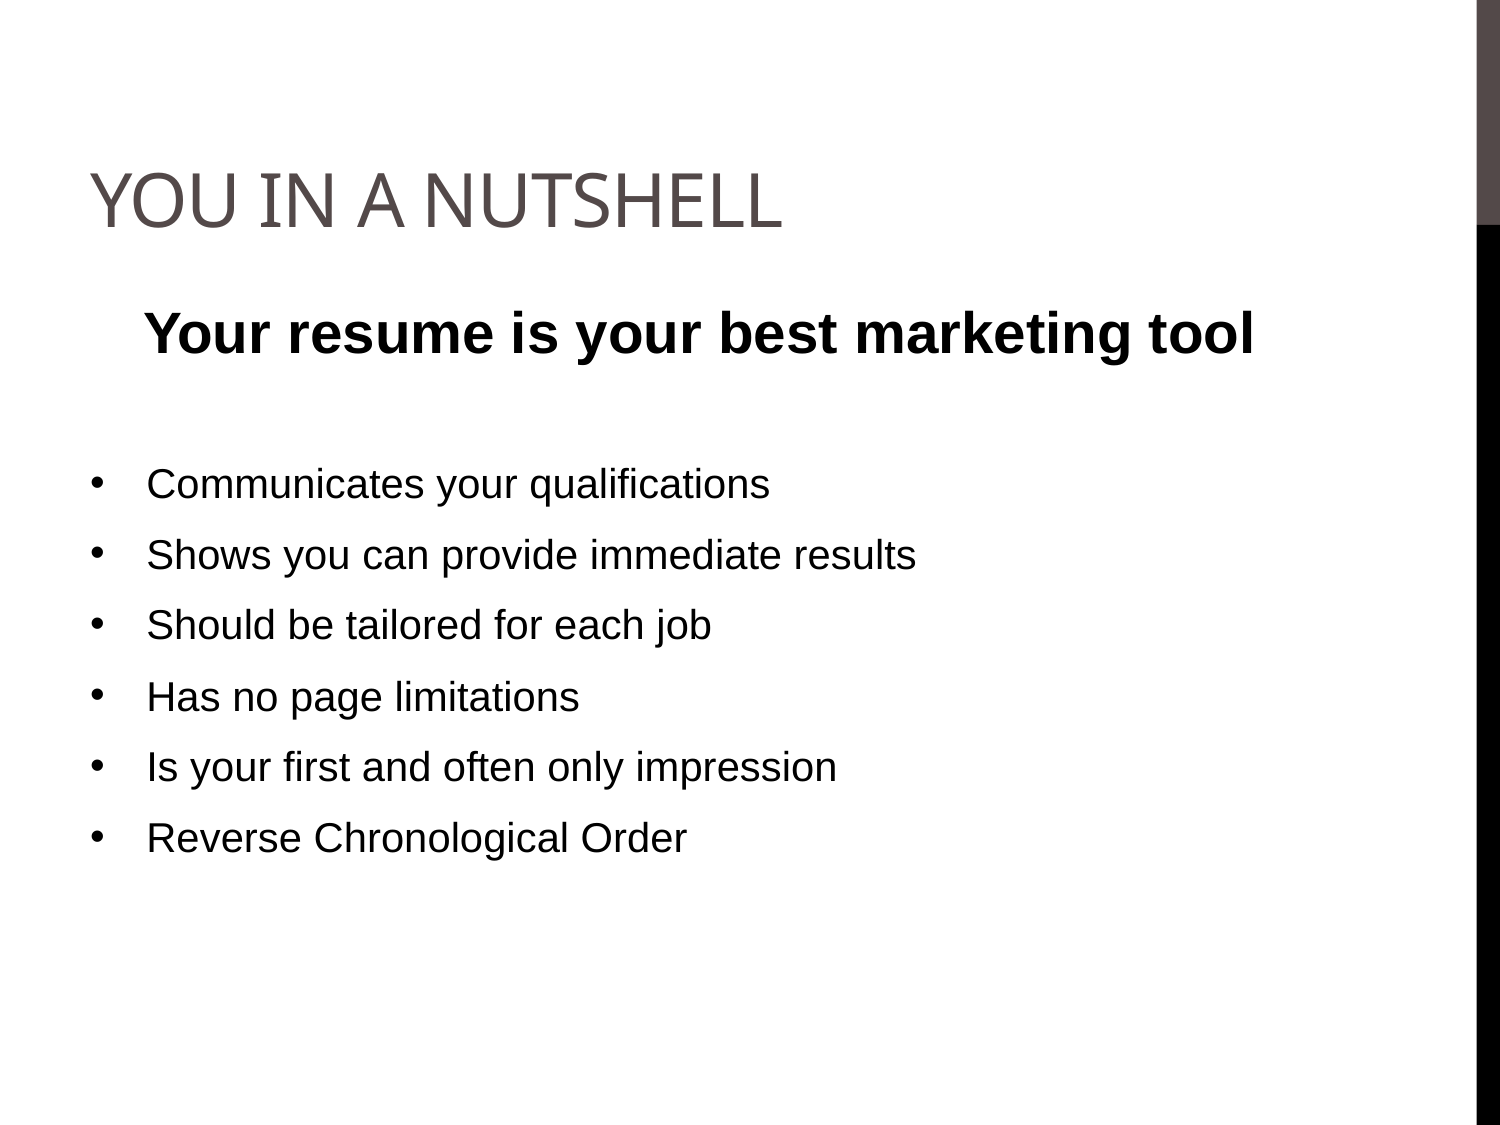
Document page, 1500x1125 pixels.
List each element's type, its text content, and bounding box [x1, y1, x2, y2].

title You in a nutshell [75, 25, 1025, 250]
list Your resume is your best marketing tool Communicates your qualifications Shows you can provide immediate results Should be tailored for each job Has no page limitations Is your first and often only impression Reverse Chronological Order [75, 287, 1325, 1005]
